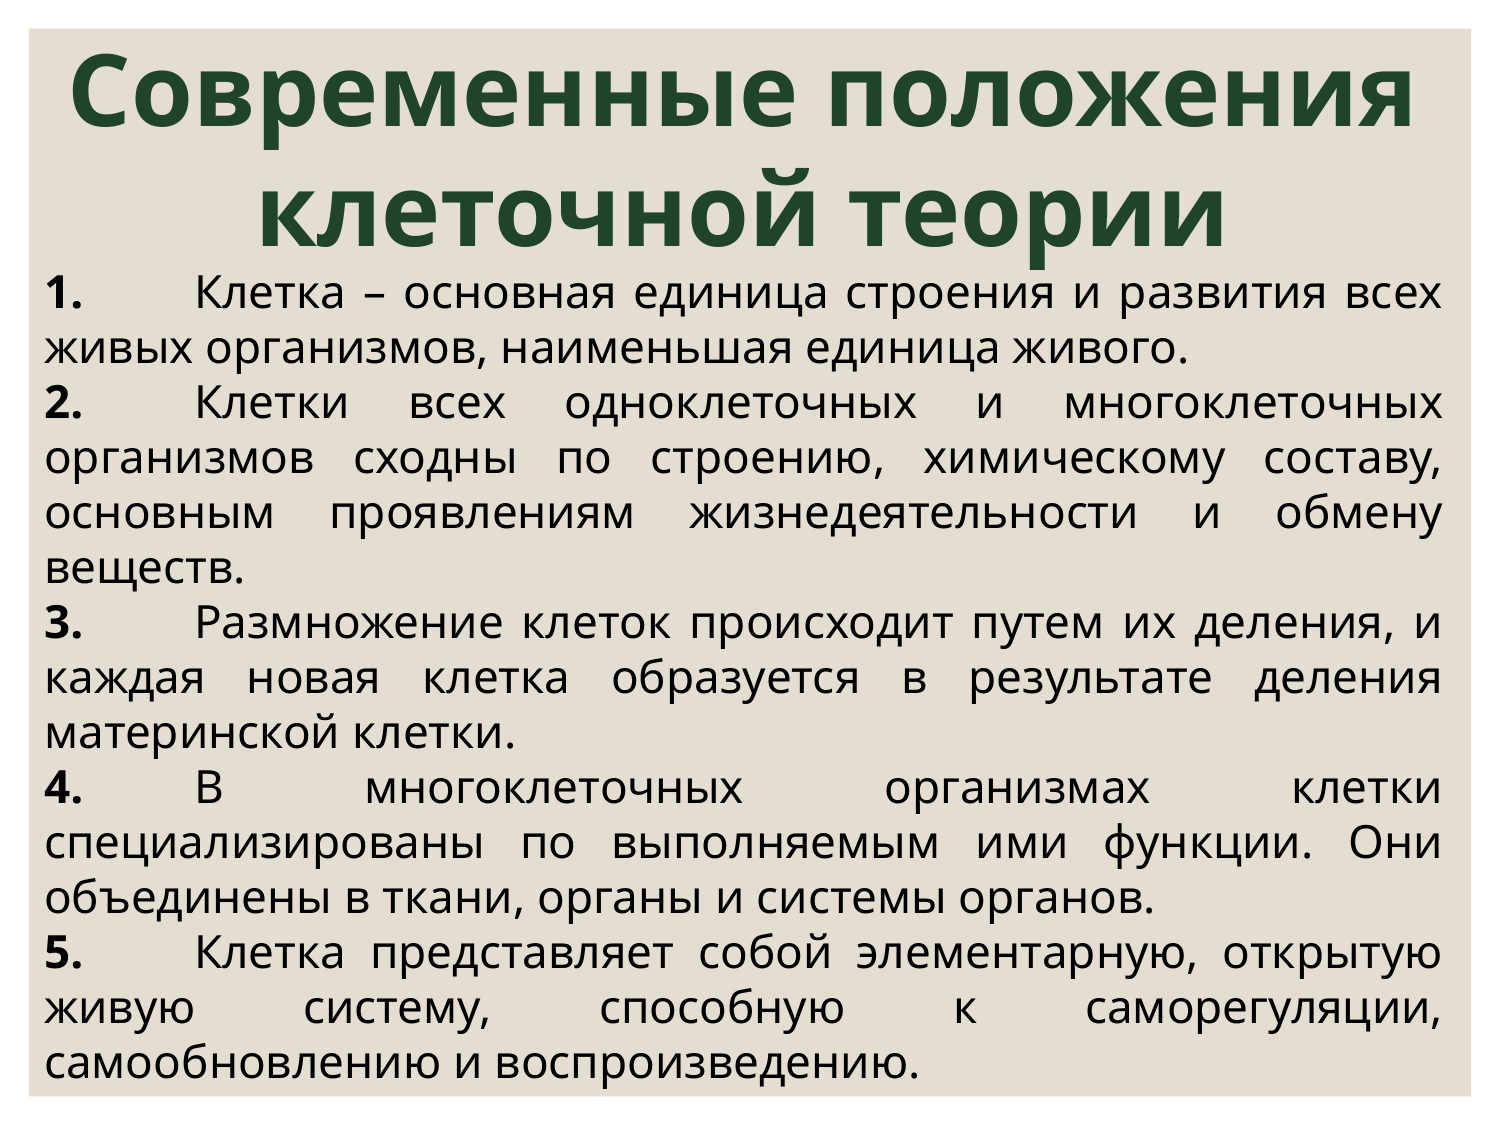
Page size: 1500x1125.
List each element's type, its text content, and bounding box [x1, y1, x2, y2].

text_box 1. Клетка – основная единица строения и развития всех живых организмов, наименьшая единица живого. 2. Клетки всех одноклеточных и многоклеточных организмов сходны по строению, химическому составу, основным проявлениям жизнедеятельности и обмену веществ. 3. Размножение клеток происходит путем их деления, и каждая новая клетка образуется в результате деления материнской клетки. 4. В многоклеточных организмах клетки специализированы по выполняемым ими функции. Они объединены в ткани, органы и системы органов. 5. Клетка представляет собой элементарную, открытую живую систему, способную к саморегуляции, самообновлению и воспроизведению. [29, 255, 1459, 1095]
text_box Современные положения клеточной теории [29, 19, 1483, 274]
